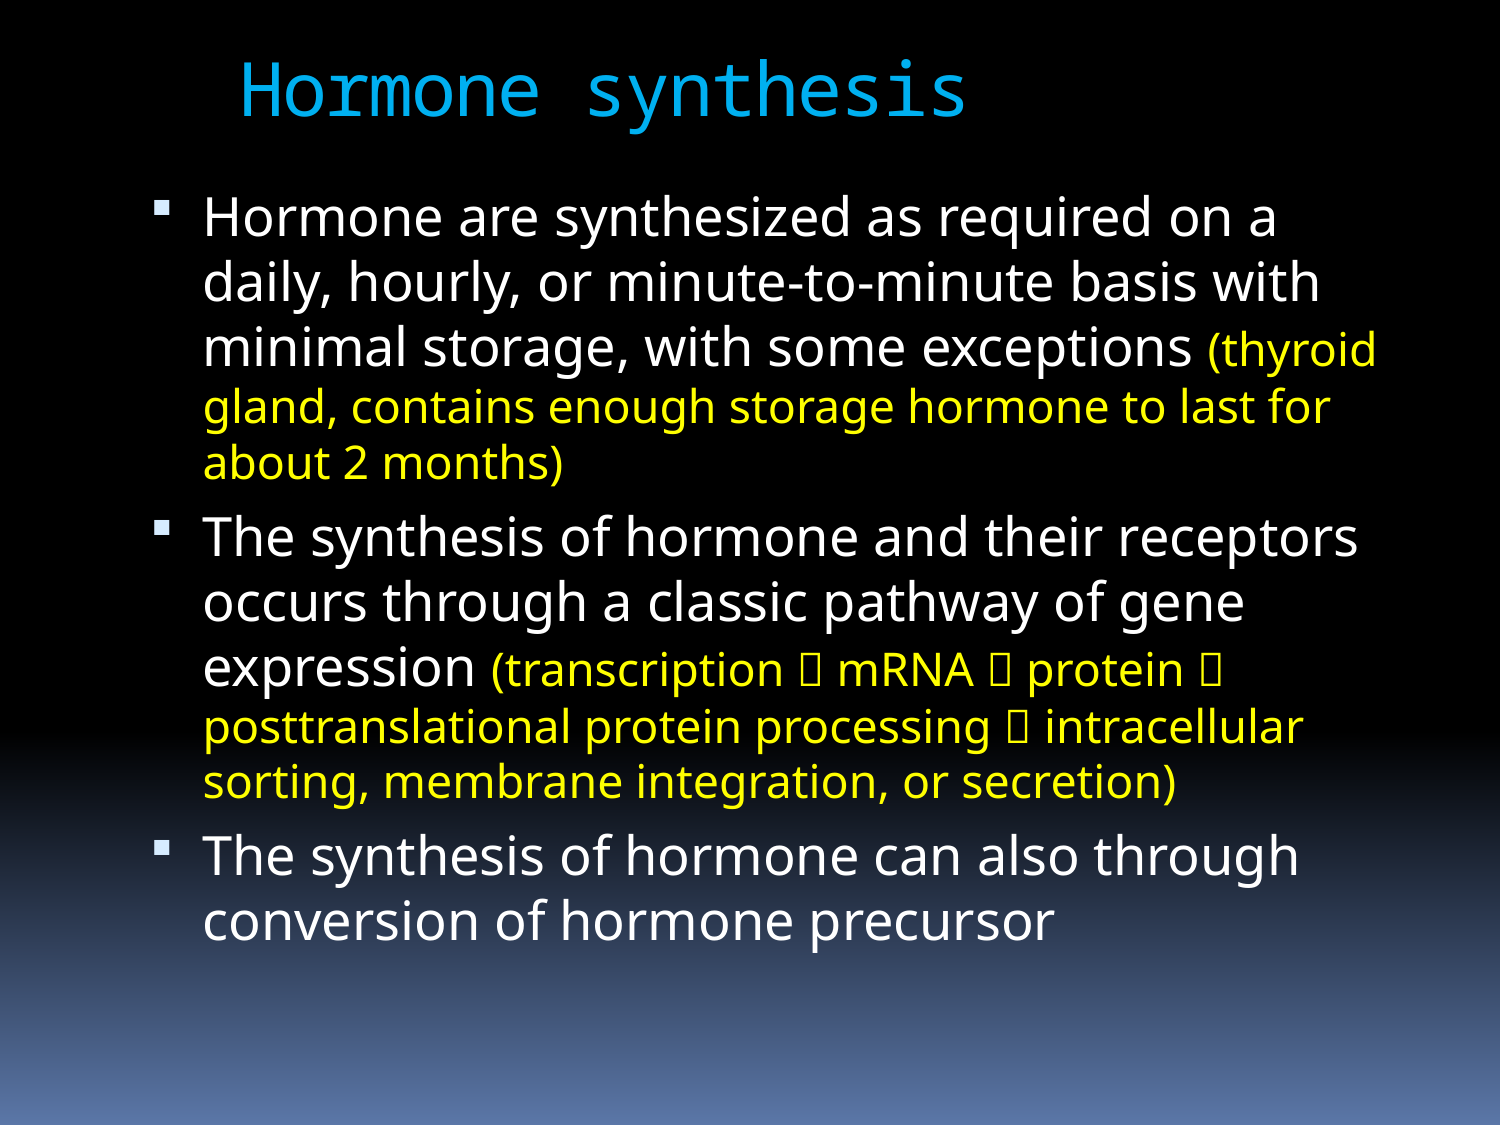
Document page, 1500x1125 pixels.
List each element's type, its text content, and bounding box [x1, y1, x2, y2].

title Hormone synthesis [225, 34, 1500, 150]
list Hormone are synthesized as required on a daily, hourly, or minute-to-minute basis with minimal storage, with some exceptions (thyroid gland, contains enough storage hormone to last for about 2 months) The synthesis of hormone and their receptors occurs through a classic pathway of gene expression (transcription  mRNA  protein  posttranslational protein processing  intracellular sorting, membrane integration, or secretion) The synthesis of hormone can also through conversion of hormone precursor [125, 174, 1400, 1006]
